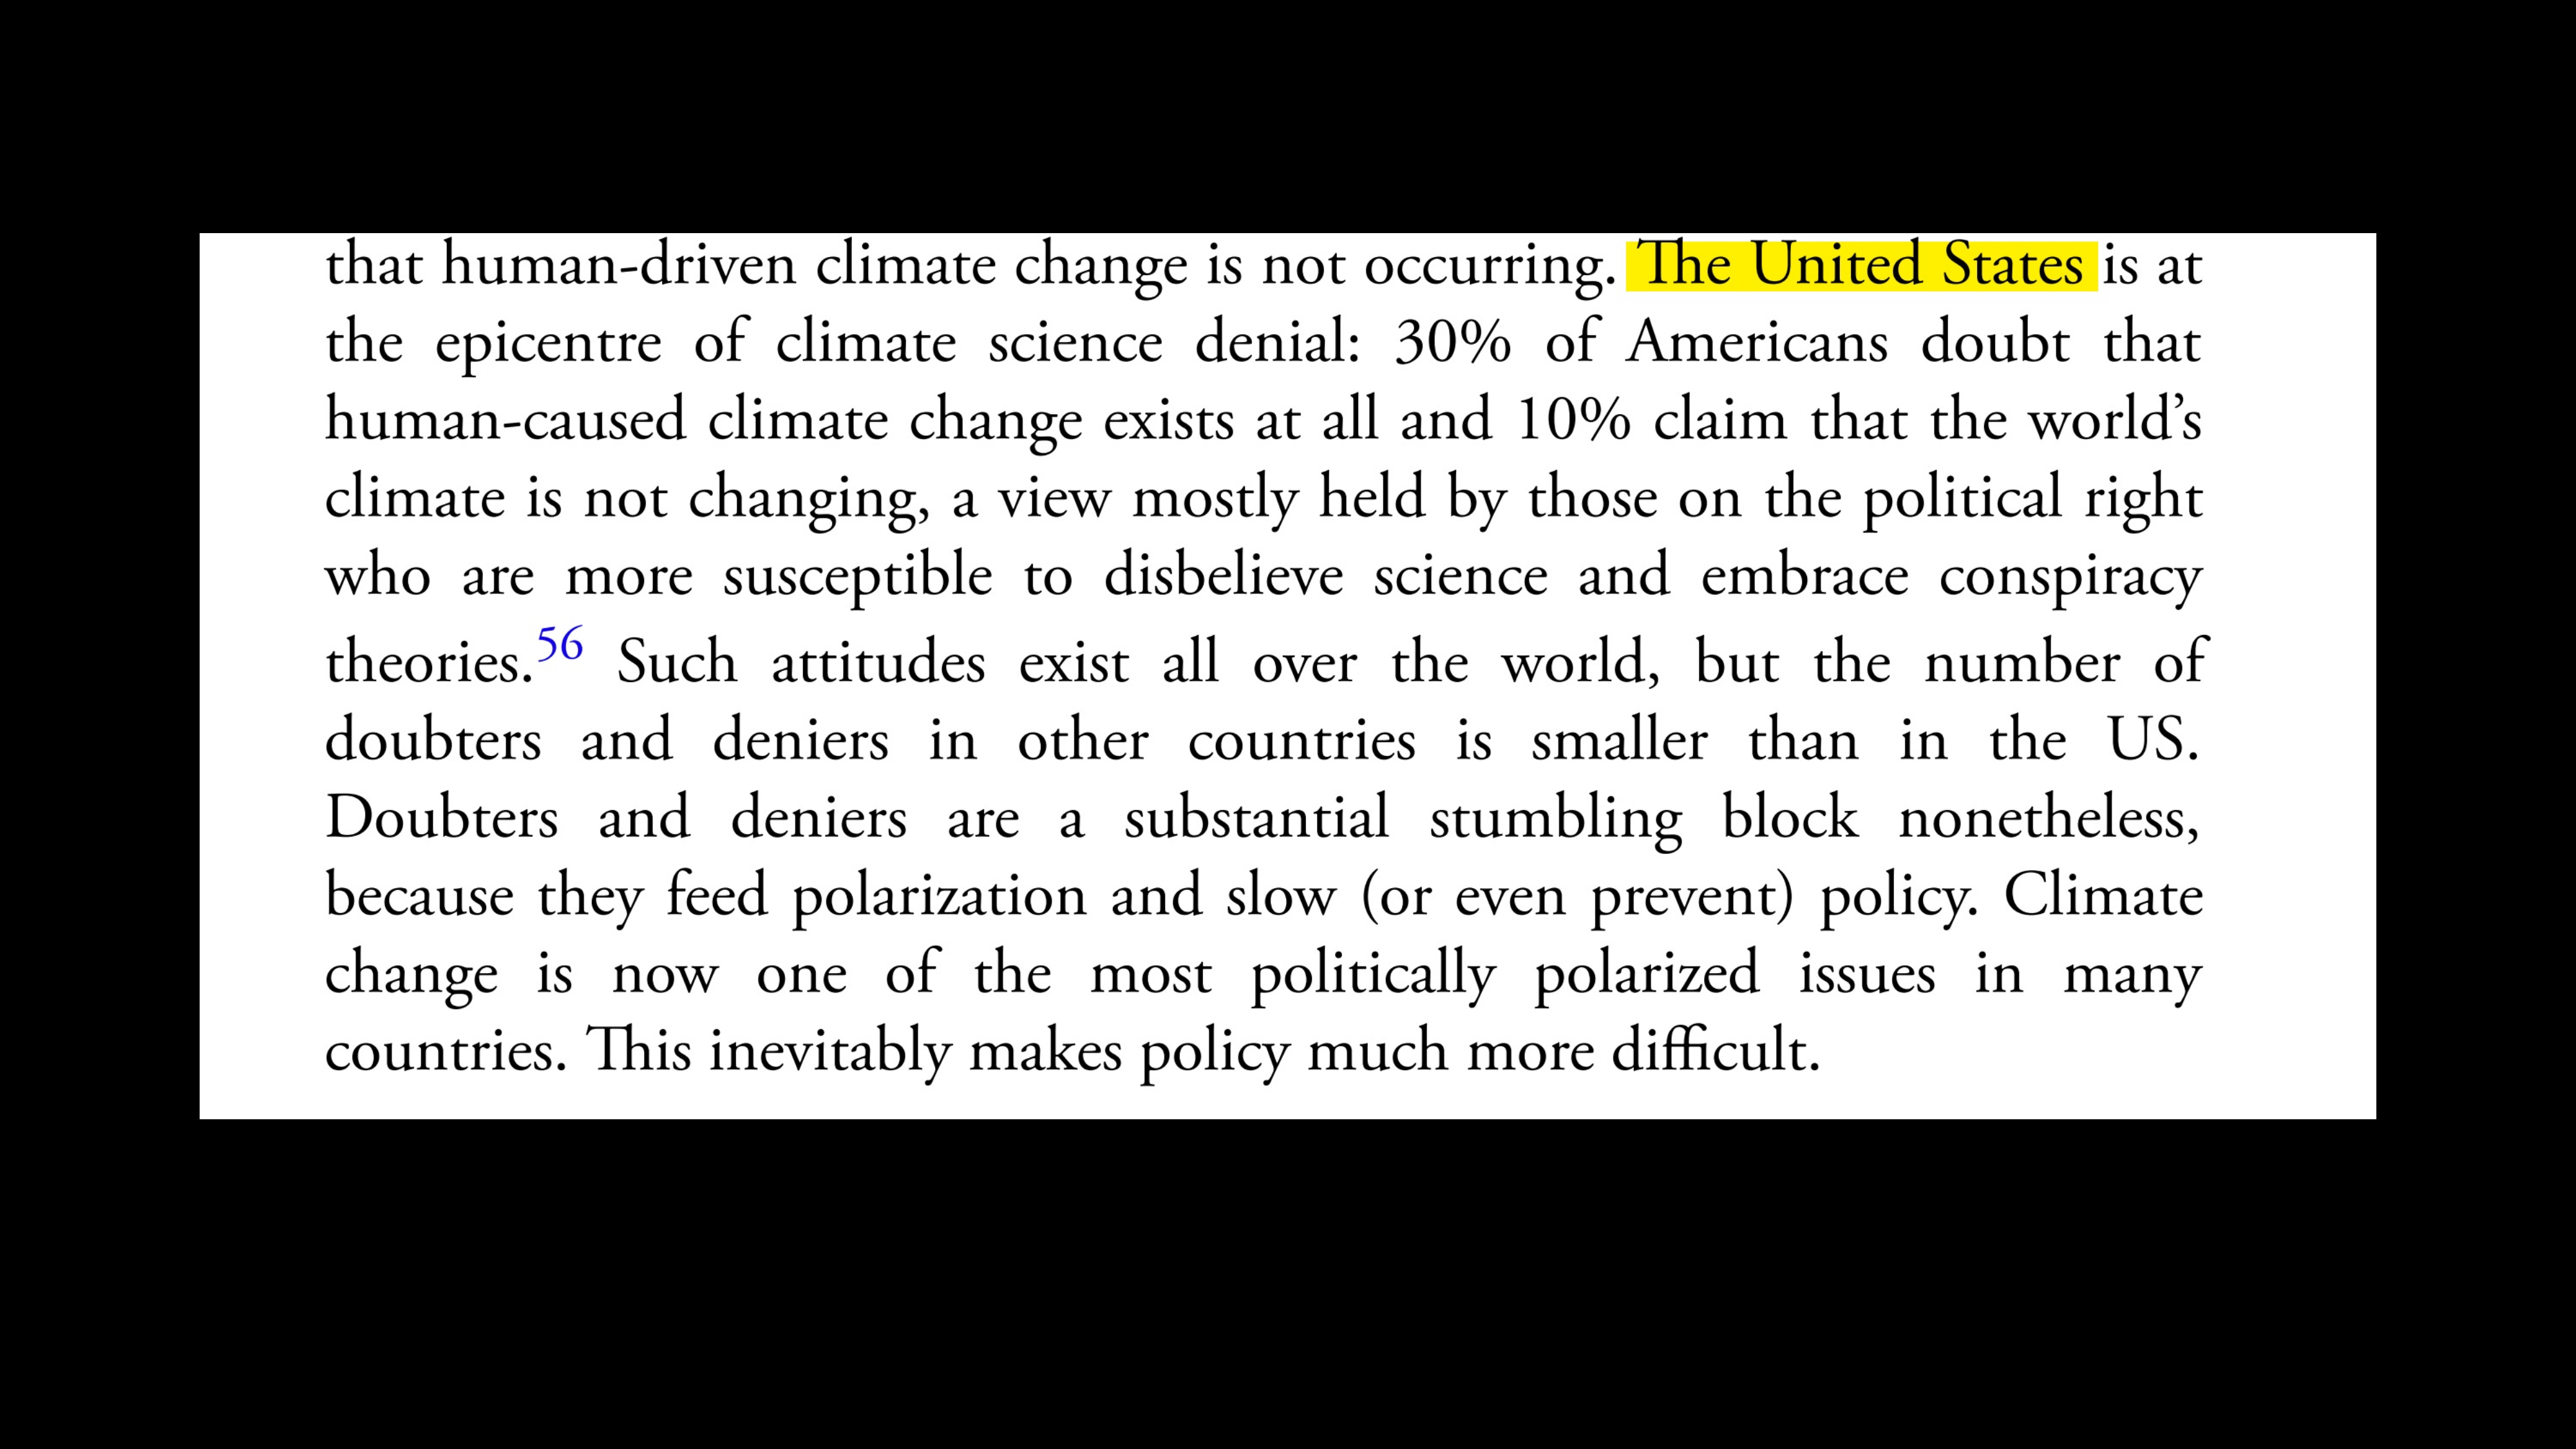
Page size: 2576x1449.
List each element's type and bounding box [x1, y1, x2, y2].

picture [199, 233, 2377, 1120]
